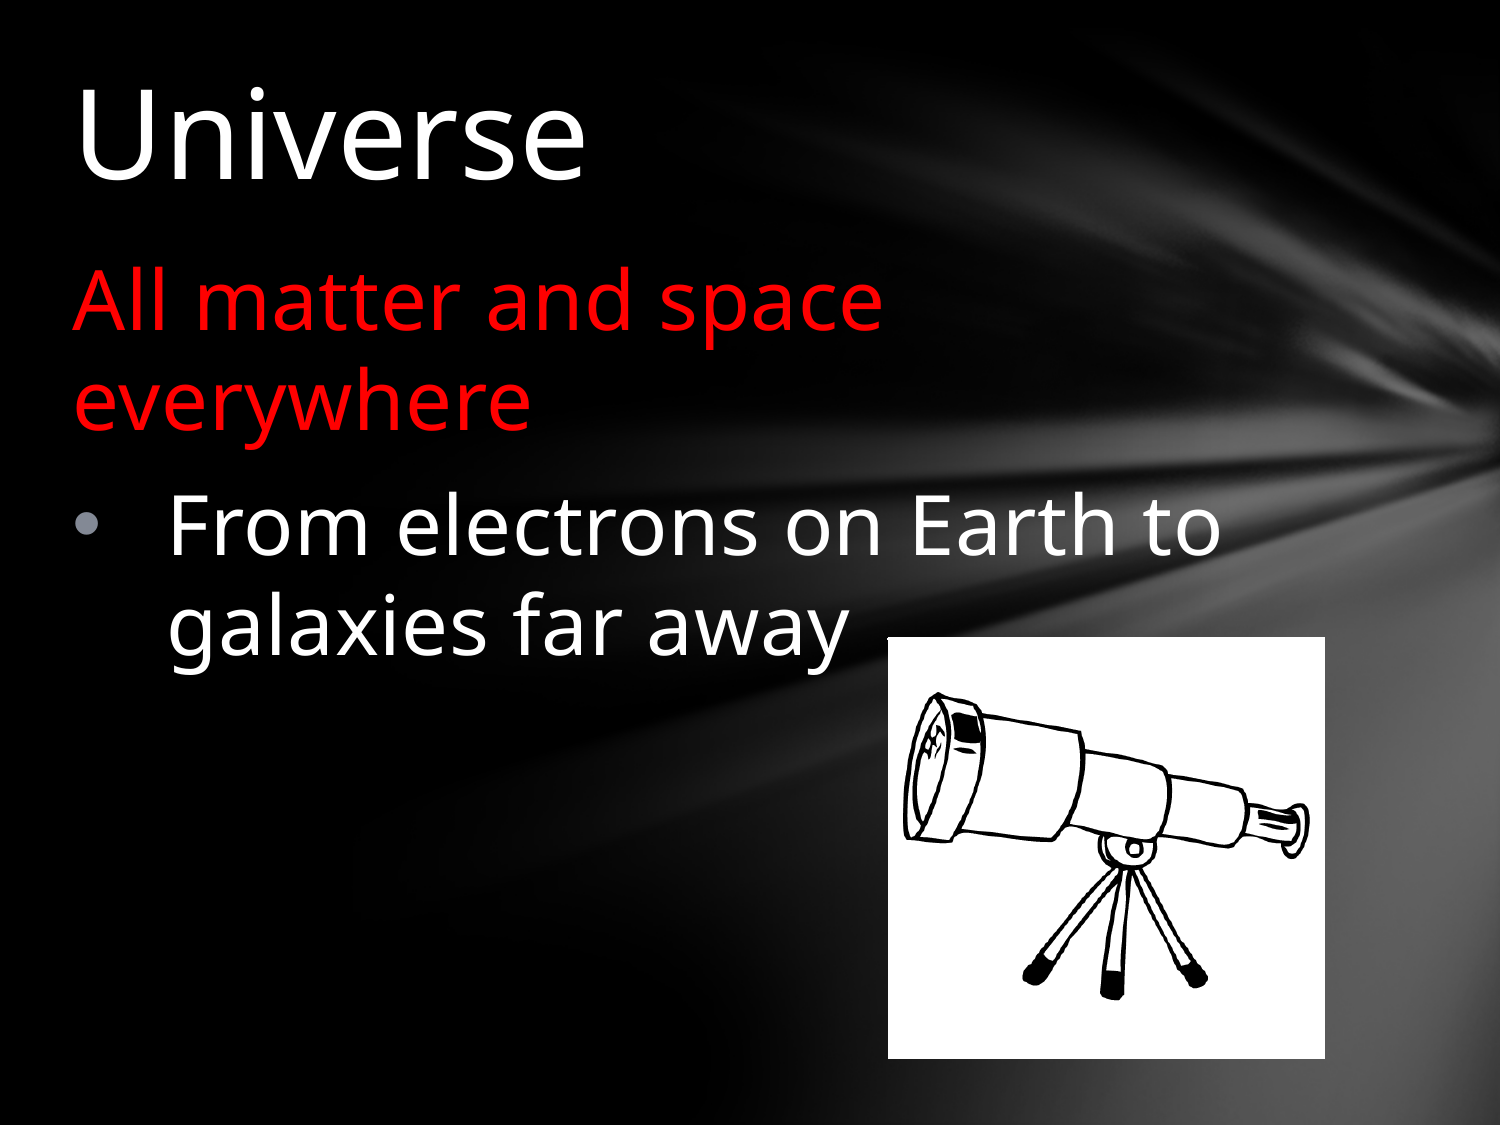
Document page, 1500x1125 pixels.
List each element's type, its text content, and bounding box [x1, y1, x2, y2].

list All matter and space everywhere From electrons on Earth to galaxies far away [57, 239, 1318, 1015]
title Universe [57, 37, 1318, 213]
picture [887, 637, 1326, 1059]
